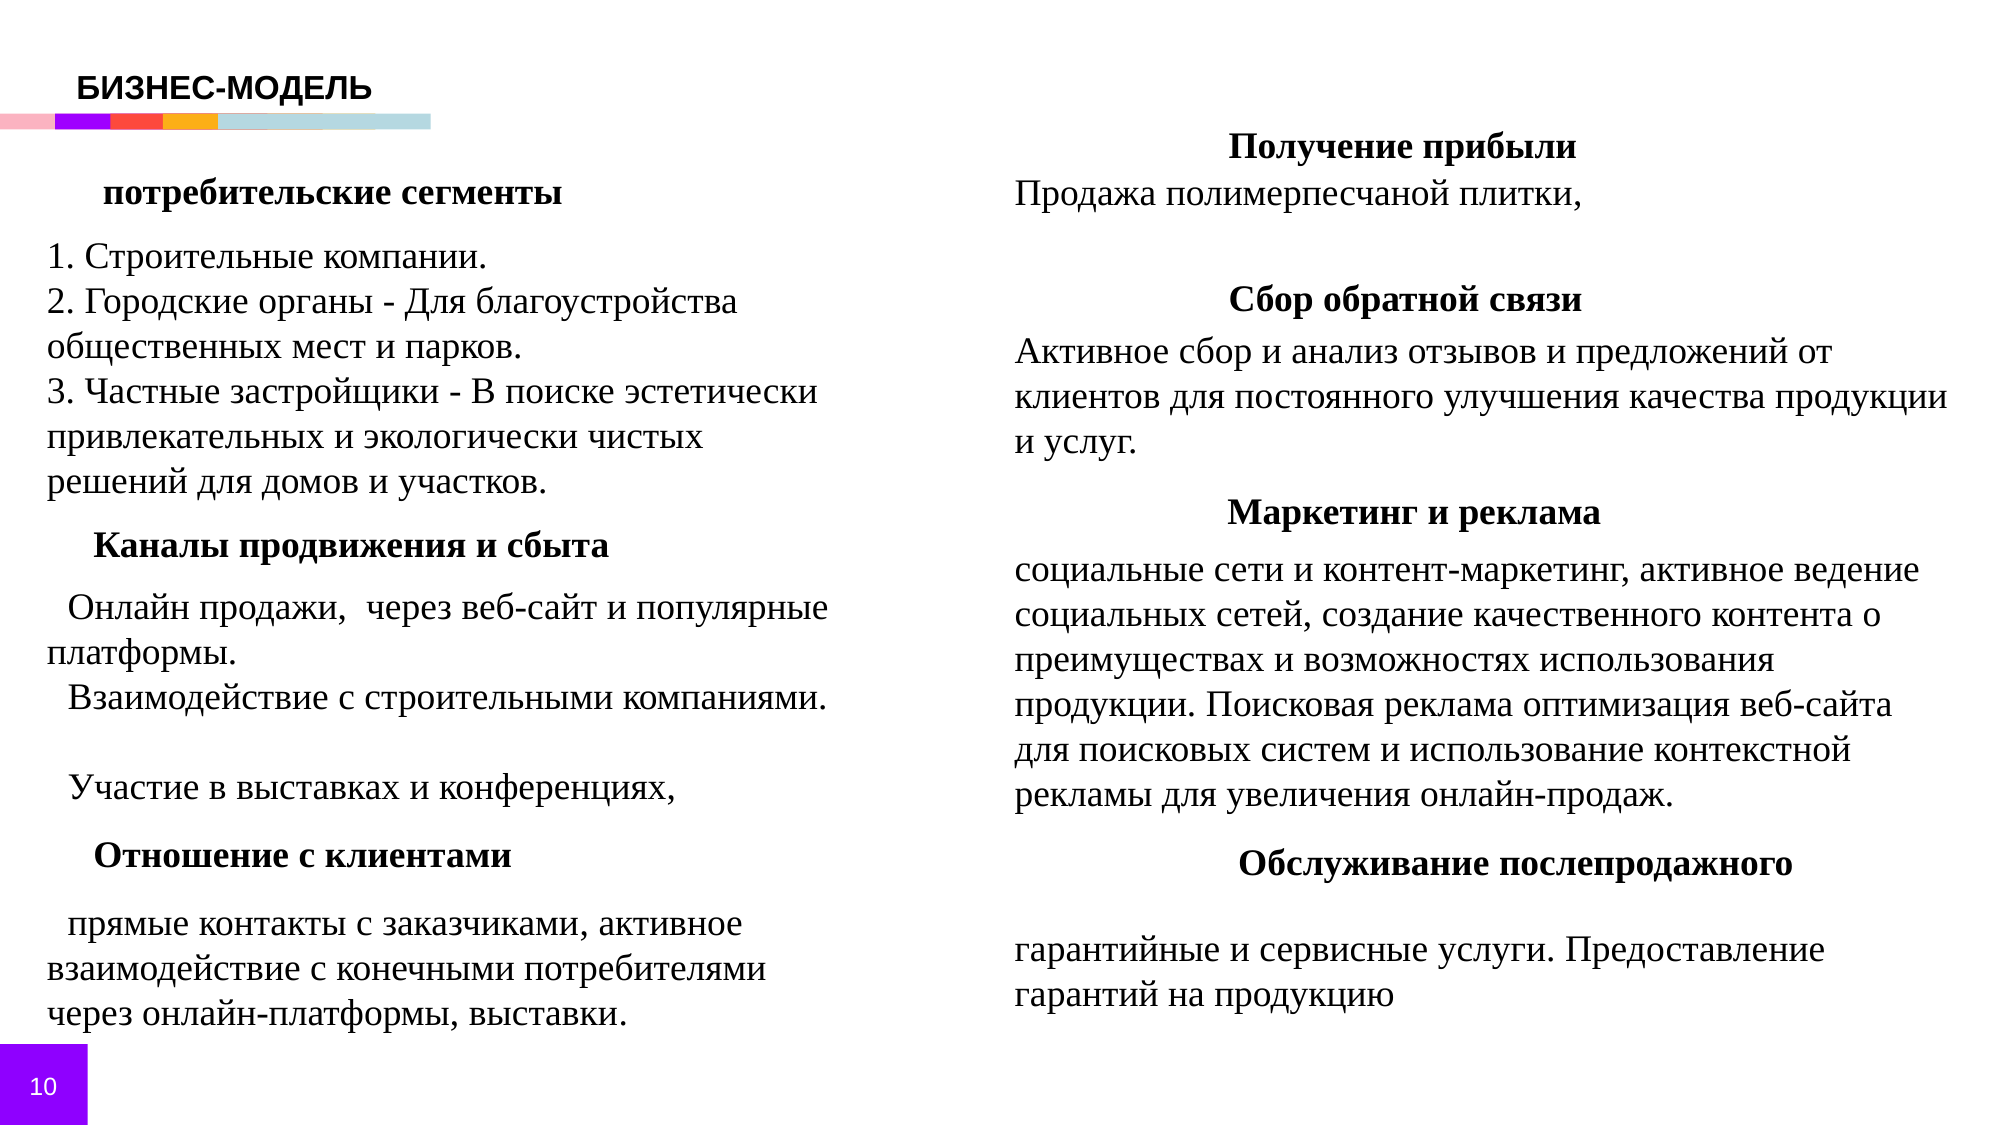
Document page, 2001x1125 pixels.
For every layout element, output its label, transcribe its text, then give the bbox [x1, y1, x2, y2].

text_box потребительские сегменты [78, 159, 746, 220]
text_box Получение прибыли [1213, 113, 1935, 160]
text_box 1. Строительные компании. 2. Городские органы - Для благоустройства общественных мест и парков. 3. Частные застройщики - В поиске эстетически привлекательных и экологически чистых решений для домов и участков. [32, 223, 866, 509]
text_box социальные сети и контент-маркетинг, активное ведение социальных сетей, создание качественного контента о преимуществах и возможностях использования продукции. Поисковая реклама оптимизация веб-сайта для поисковых систем и использование контекстной рекламы для увеличения онлайн-продаж. [999, 536, 1968, 822]
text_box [0, 1043, 88, 1125]
text_box прямые контакты с заказчиками, активное взаимодействие с конечными потребителями через онлайн-платформы, выставки. [32, 890, 866, 1041]
text_box гарантийные и сервисные услуги. Предоставление гарантий на продукцию [999, 916, 1968, 1022]
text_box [0, 113, 431, 130]
text_box БИЗНЕС-МОДЕЛЬ [68, 58, 1139, 114]
text_box Каналы продвижения и сбыта [78, 512, 746, 573]
text_box Обслуживание послепродажного [1213, 830, 1935, 891]
text_box Маркетинг и реклама [1212, 479, 1934, 536]
text_box Активное сбор и анализ отзывов и предложений от клиентов для постоянного улучшения качества продукции и услуг. [999, 318, 1968, 468]
text_box Сбор обратной связи [1213, 266, 1935, 318]
text_box Продажа полимерпесчаной плитки, [999, 160, 1968, 266]
text_box Отношение с клиентами [78, 822, 746, 883]
text_box Онлайн продажи, через веб-сайт и популярные платформы. Взаимодействие с строительными компаниями. Участие в выставках и конференциях, [32, 574, 866, 815]
